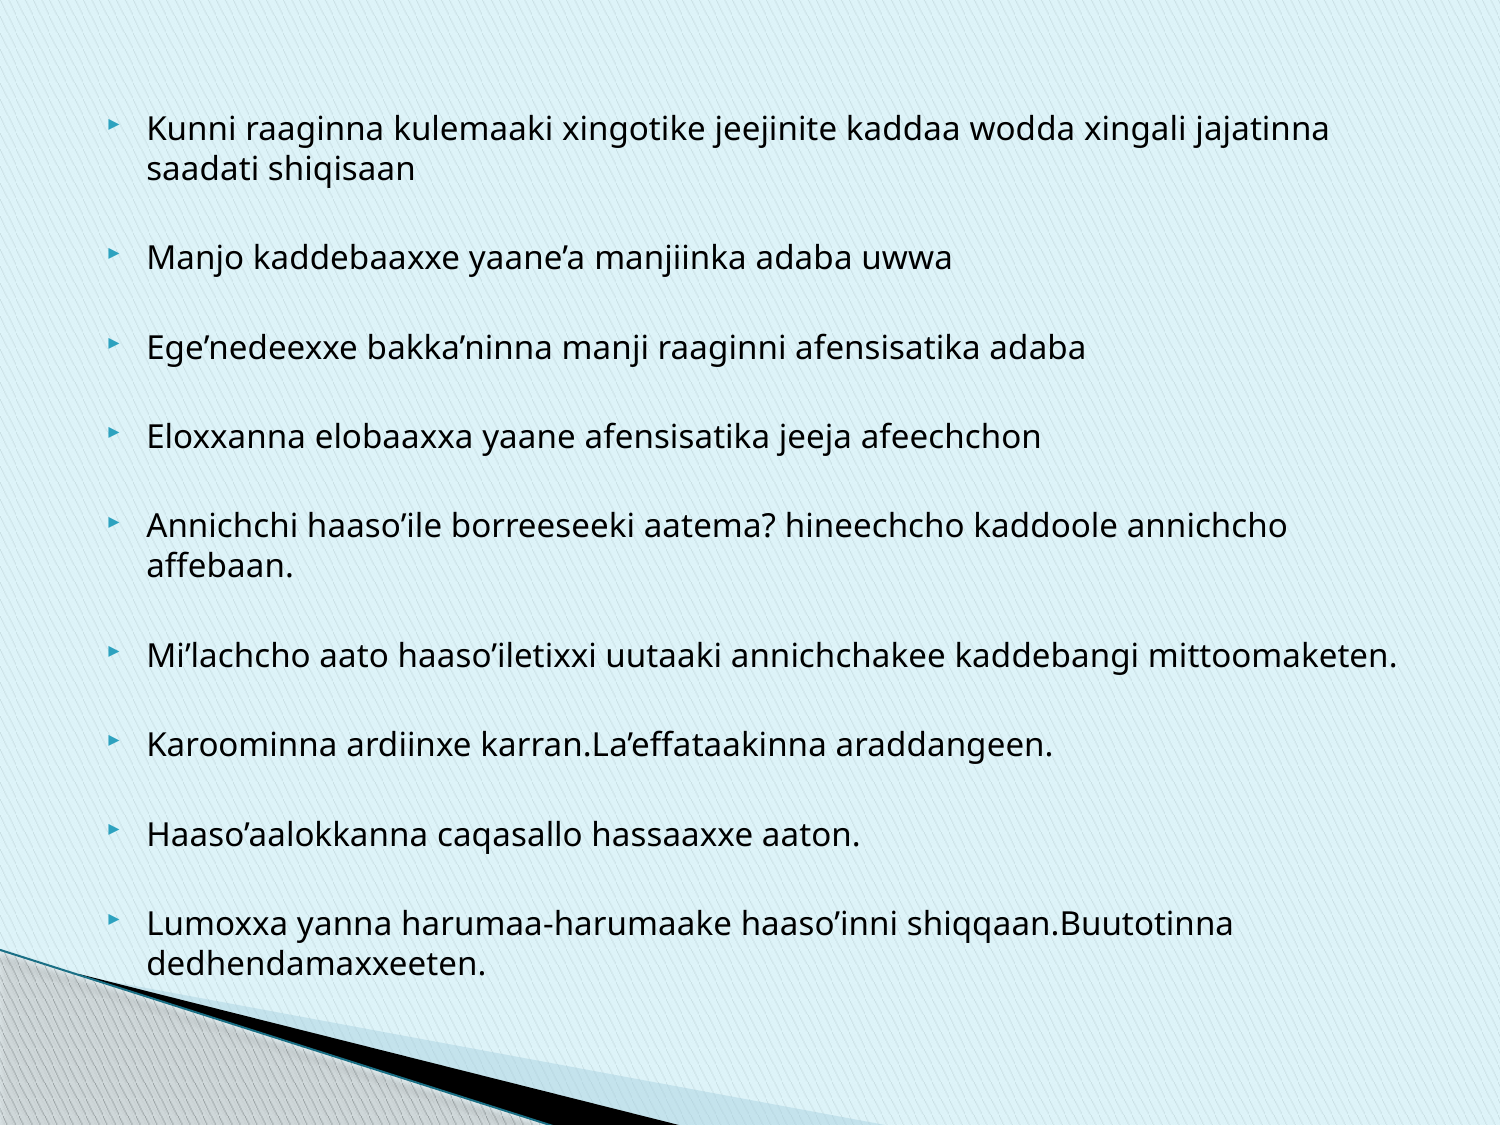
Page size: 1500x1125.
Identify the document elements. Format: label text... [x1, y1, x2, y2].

list Kunni raaginna kulemaaki xingotike jeejinite kaddaa wodda xingali jajatinna saadati shiqisaan Manjo kaddebaaxxe yaane’a manjiinka adaba uwwa Ege’nedeexxe bakka’ninna manji raaginni afensisatika adaba Eloxxanna elobaaxxa yaane afensisatika jeeja afeechchon Annichchi haaso’ile borreeseeki aatema? hineechcho kaddoole annichcho affebaan. Mi’lachcho aato haaso’iletixxi uutaaki annichchakee kaddebangi mittoomaketen. Karoominna ardiinxe karran.La’effataakinna araddangeen. Haaso’aalokkanna caqasallo hassaaxxe aaton. Lumoxxa yanna harumaa-harumaake haaso’inni shiqqaan.Buutotinna dedhendamaxxeeten. [75, 99, 1425, 1005]
